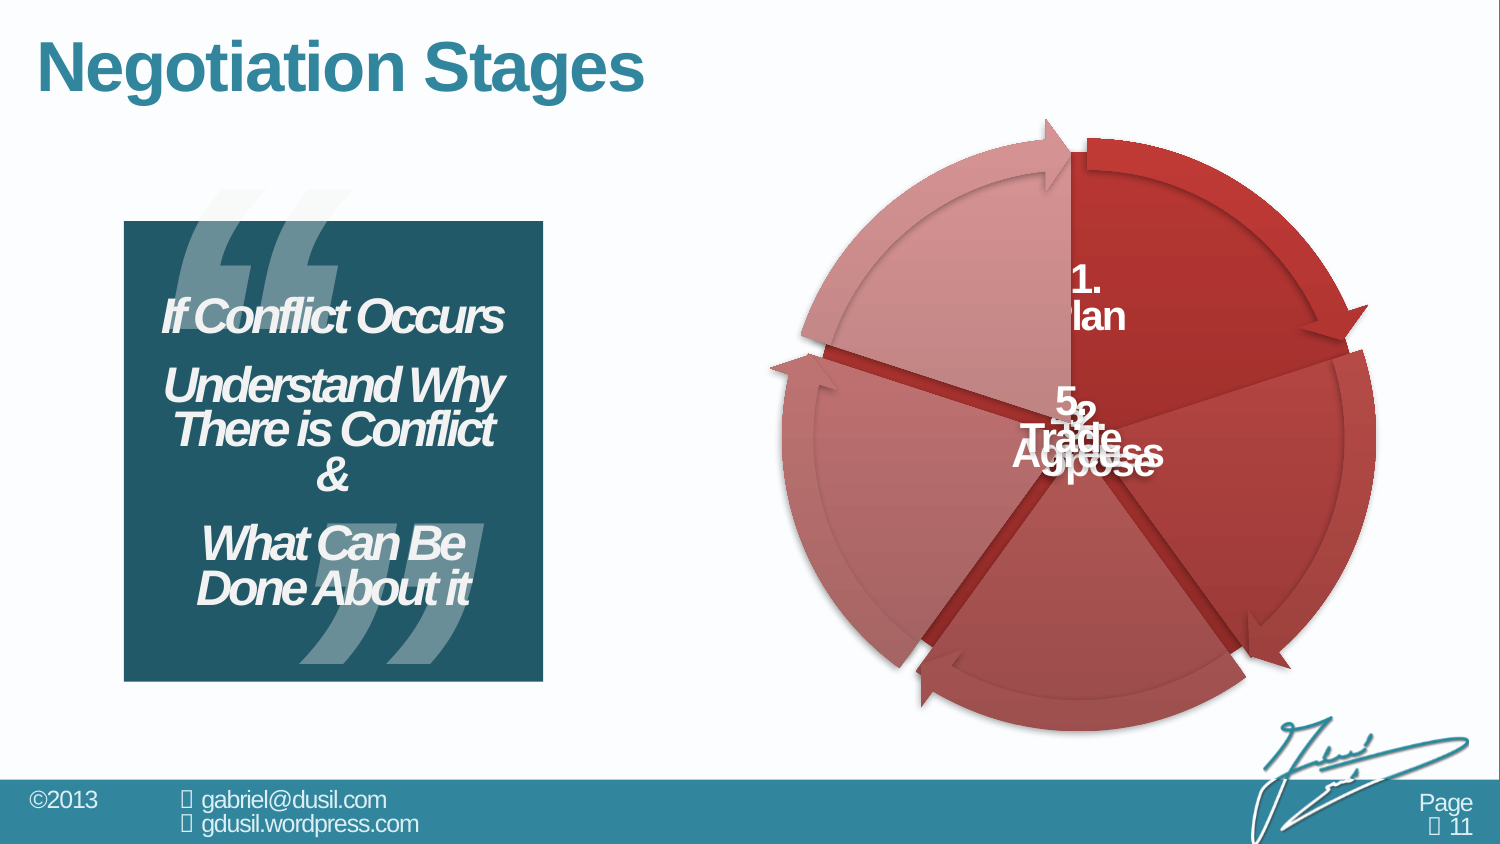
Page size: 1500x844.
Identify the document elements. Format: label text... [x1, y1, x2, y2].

text_box ‘‘ ’’ [123, 221, 544, 682]
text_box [751, 111, 1406, 759]
text_box If Conflict Occurs Understand Why There is Conflict & What Can Be Done About it [127, 250, 541, 664]
title Negotiation Stages [26, 37, 1476, 118]
picture [1251, 716, 1471, 844]
